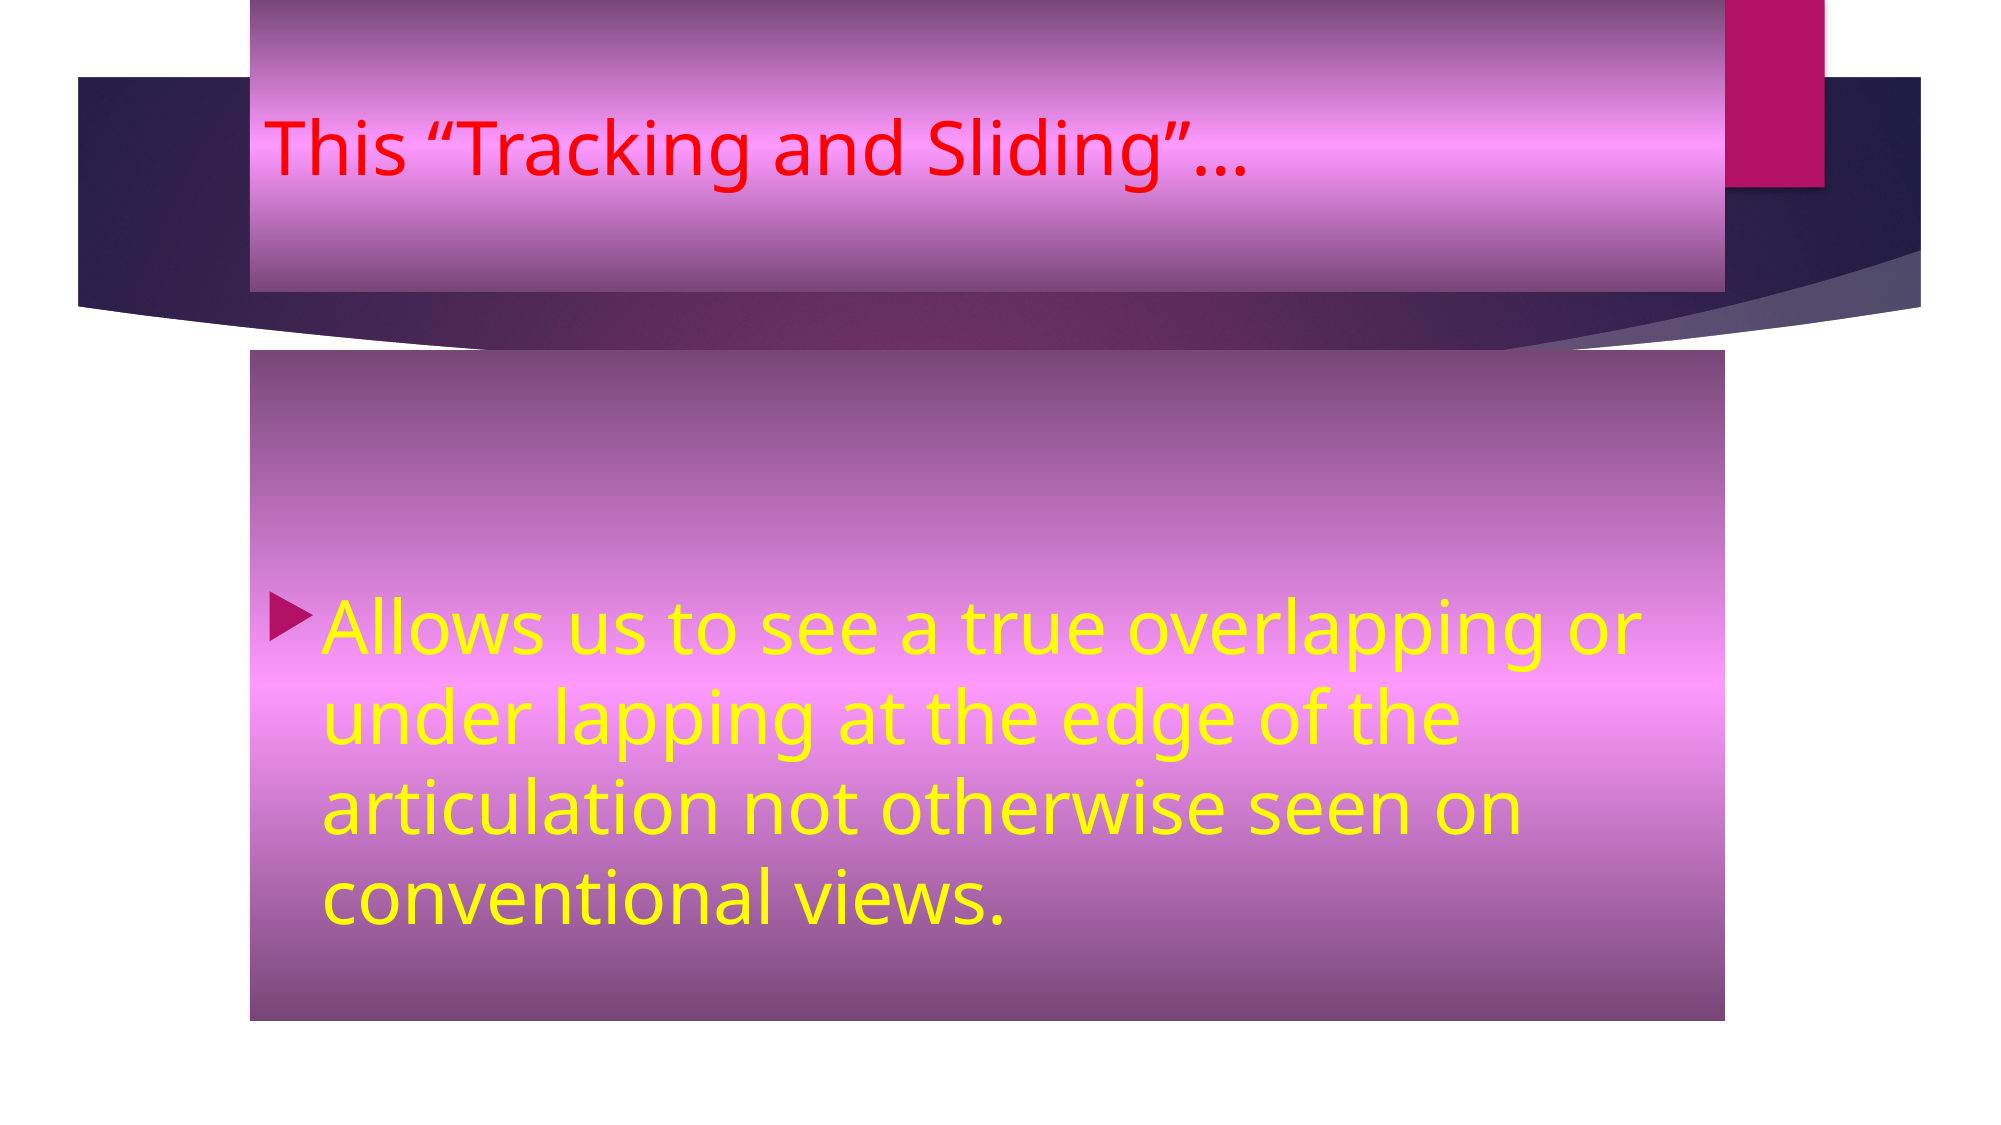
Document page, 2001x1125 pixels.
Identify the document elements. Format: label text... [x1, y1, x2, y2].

list Allows us to see a true overlapping or under lapping at the edge of the articulation not otherwise seen on conventional views. [249, 350, 1725, 1021]
title This “Tracking and Sliding”… [249, 0, 1725, 292]
